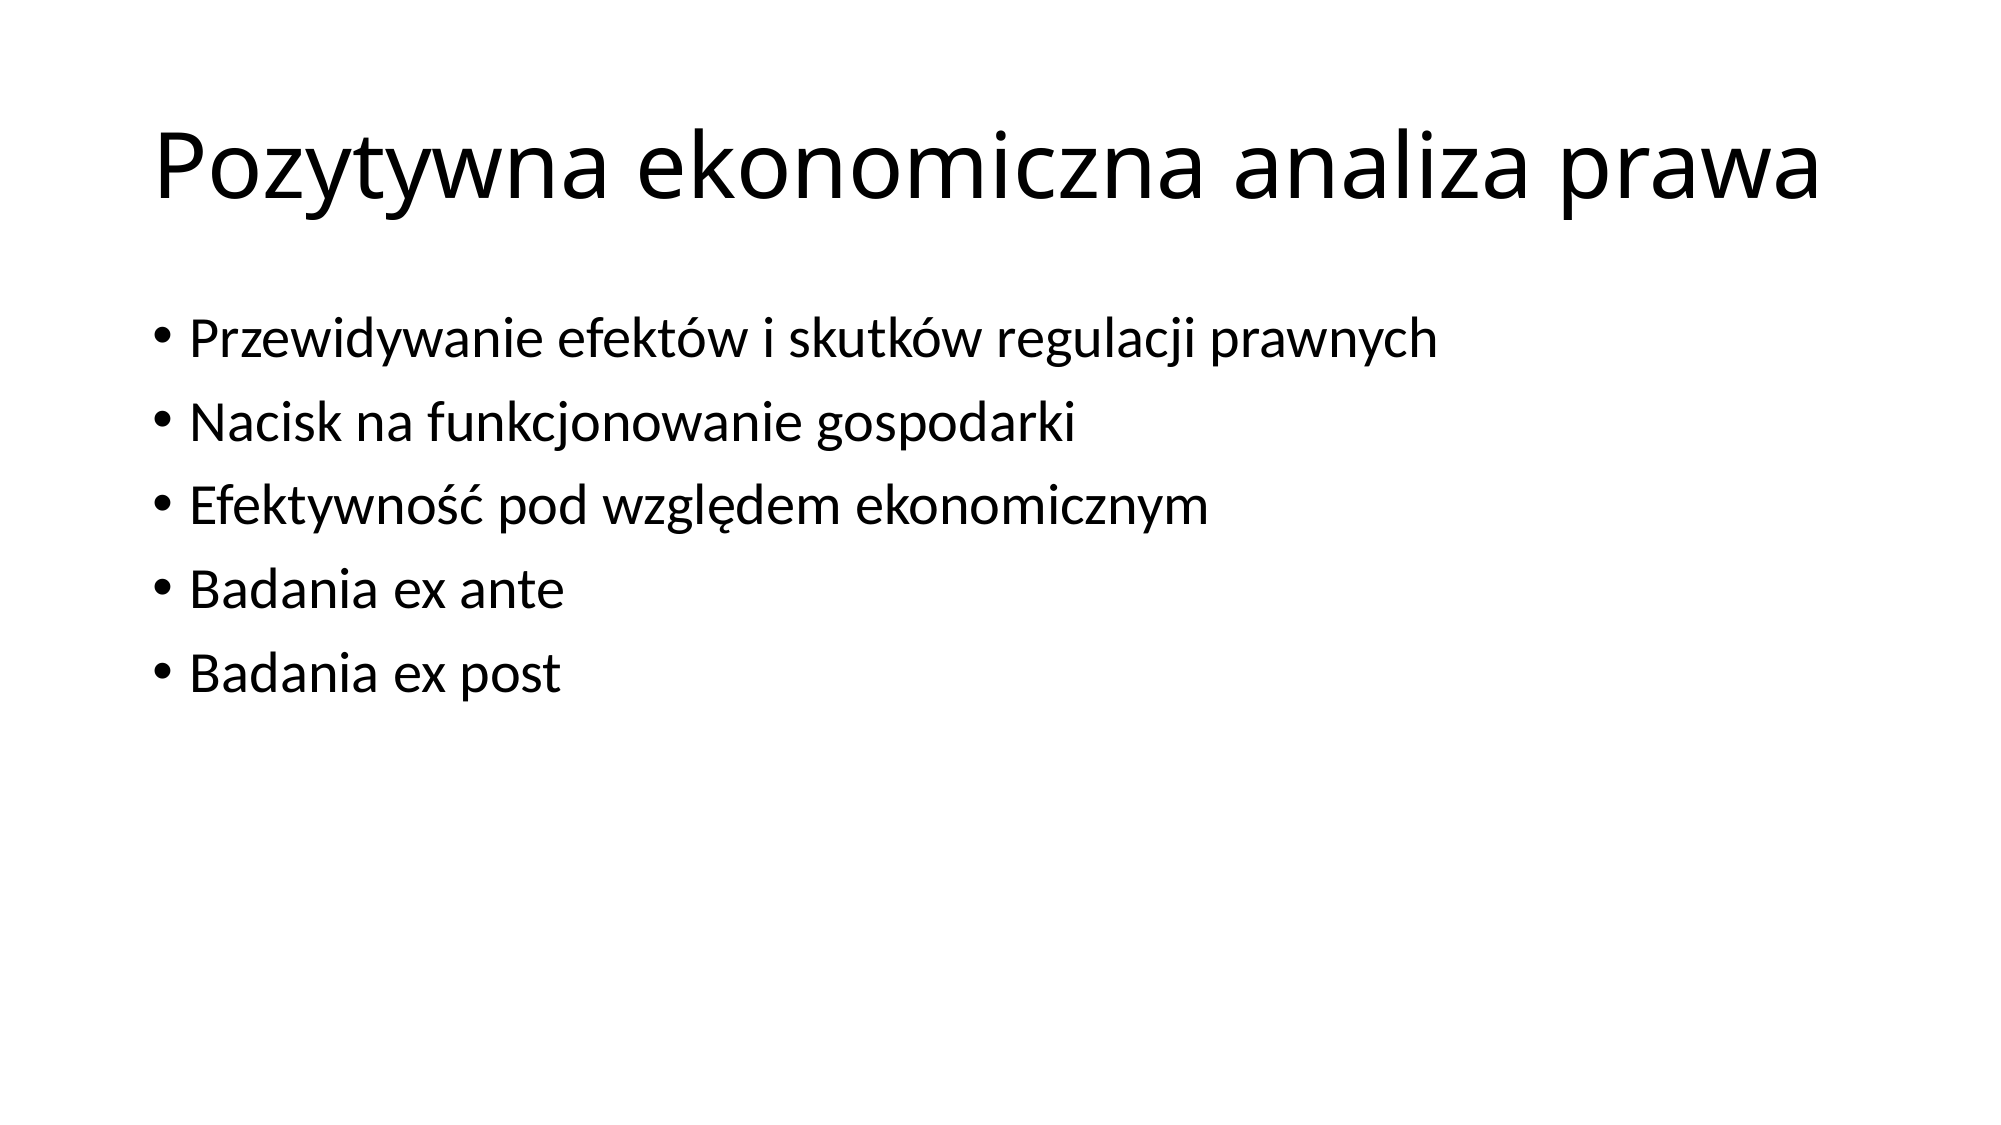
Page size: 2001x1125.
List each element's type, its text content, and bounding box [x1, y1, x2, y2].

title Pozytywna ekonomiczna analiza prawa [137, 59, 1863, 278]
list Przewidywanie efektów i skutków regulacji prawnych Nacisk na funkcjonowanie gospodarki Efektywność pod względem ekonomicznym Badania ex ante Badania ex post [137, 299, 1863, 1014]
